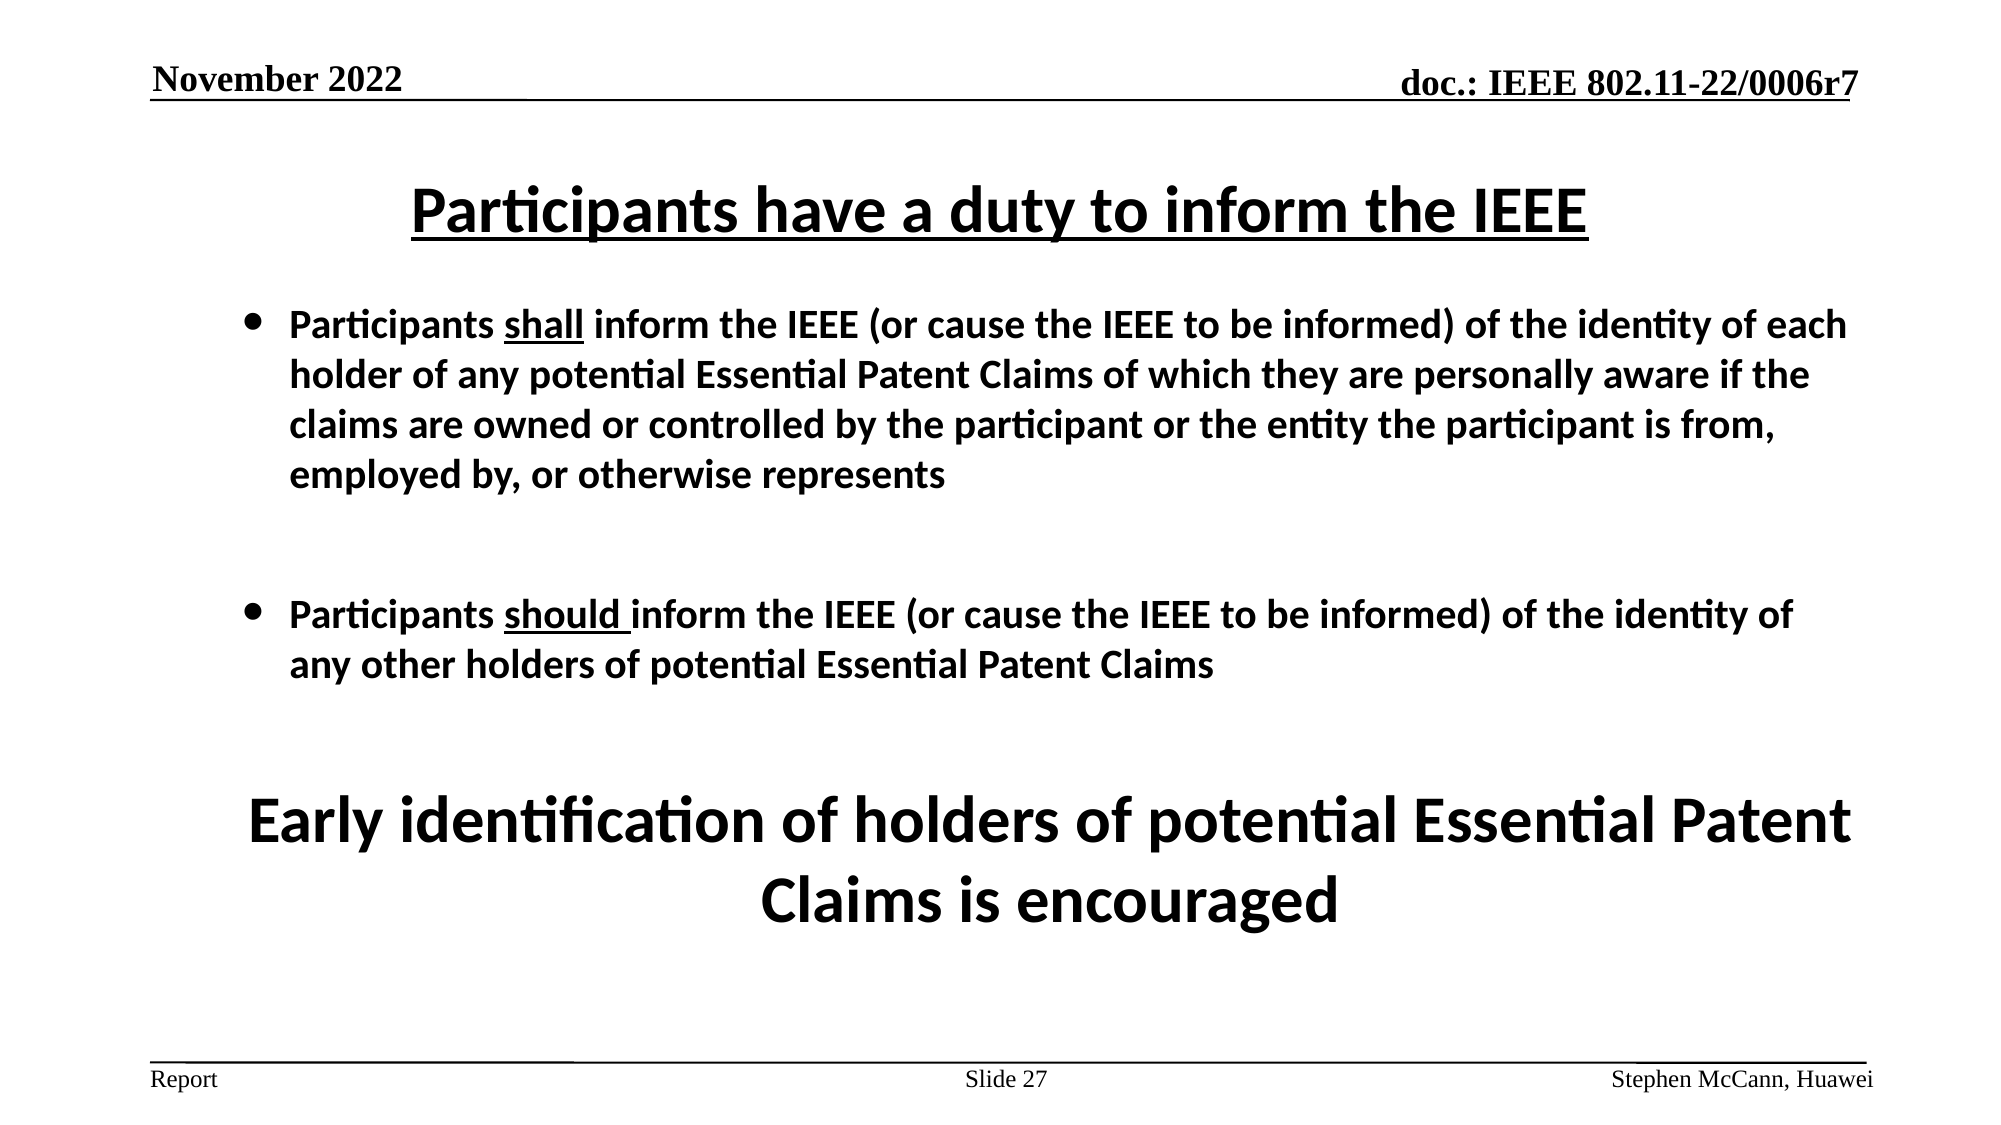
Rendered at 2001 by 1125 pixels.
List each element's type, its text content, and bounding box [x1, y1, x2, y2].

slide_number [152, 54, 563, 100]
title Participants have a duty to inform the IEEE [274, 149, 1726, 263]
slide_number Slide 27 [962, 1061, 1050, 1093]
list Participants shall inform the IEEE (or cause the IEEE to be informed) of the identity of each holder of any potential Essential Patent Claims of which they are personally aware if the claims are owned or controlled by the participant or the entity the participant is from, employed by, or otherwise represents Participants should inform the IEEE (or cause the IEEE to be informed) of the identity of any other holders of potential Essential Patent Claims Early identification of holders of potential Essential Patent Claims is encouraged [152, 288, 1875, 976]
footer Stephen McCann, Huawei [1222, 1061, 1875, 1118]
